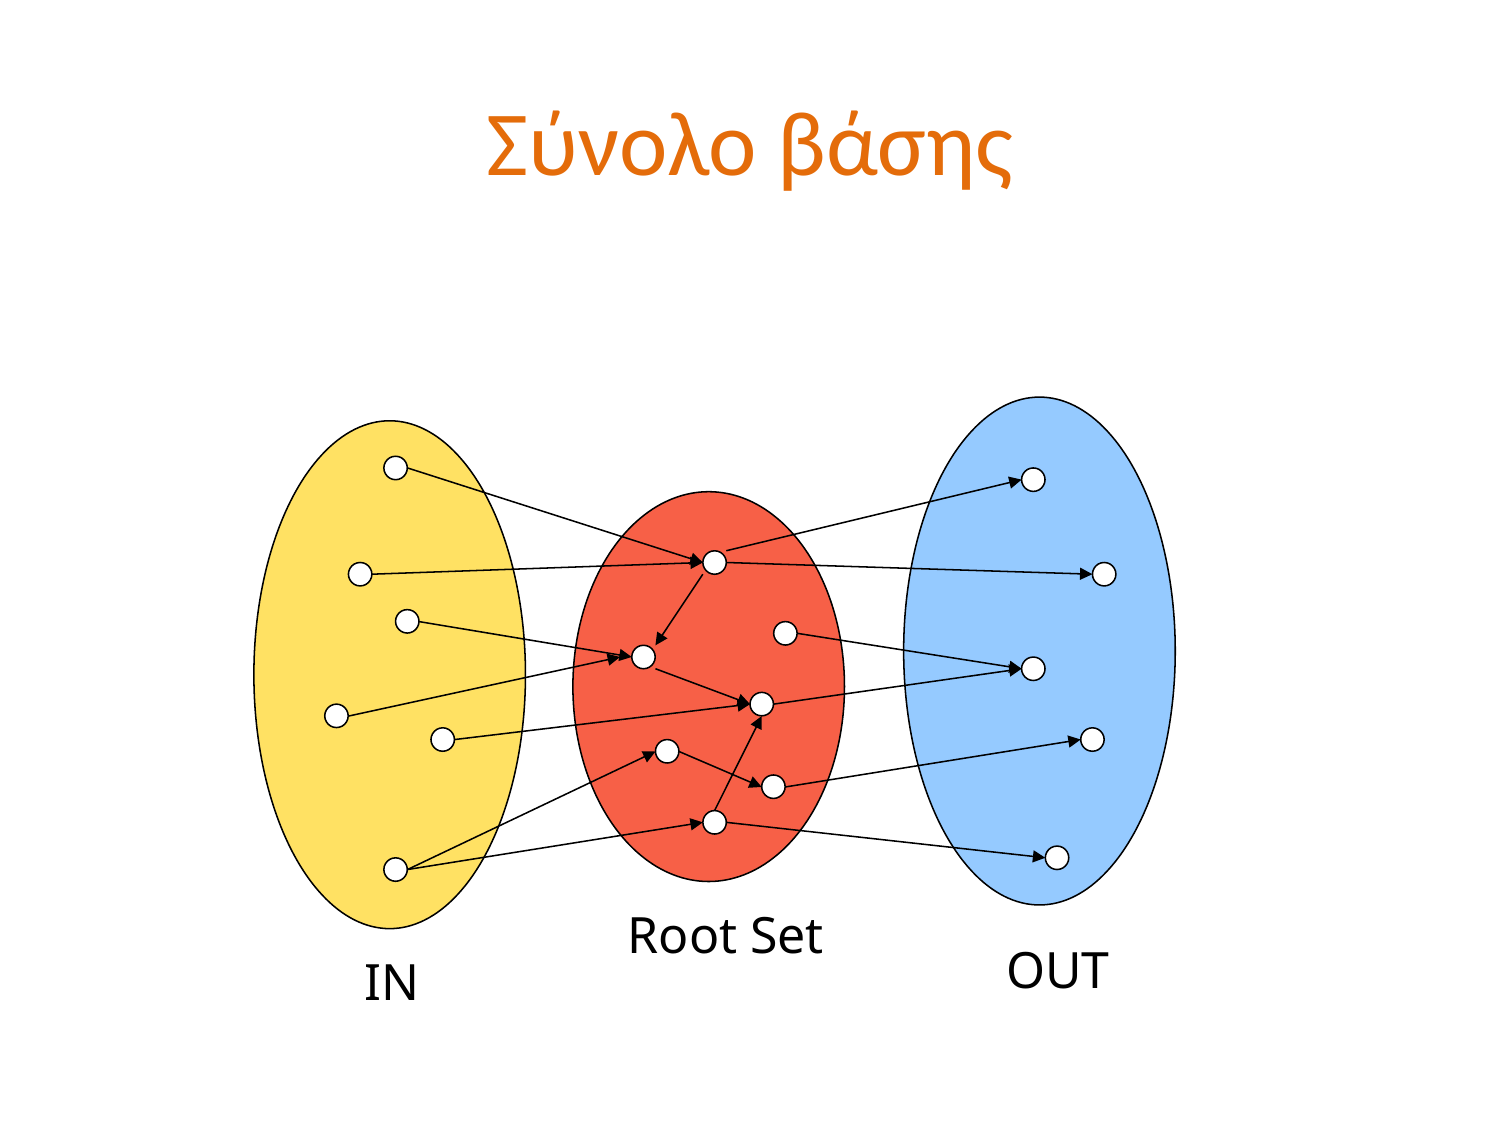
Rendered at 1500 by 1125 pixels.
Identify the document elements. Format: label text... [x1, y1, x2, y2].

text_box [734, 695, 845, 786]
text_box [726, 476, 1021, 551]
text_box [622, 491, 815, 565]
text_box [655, 574, 703, 646]
text_box IN [349, 942, 434, 1018]
text_box [726, 822, 1045, 863]
text_box [324, 704, 349, 728]
text_box [419, 621, 632, 662]
text_box [383, 857, 408, 882]
text_box [1080, 727, 1105, 752]
text_box [590, 753, 731, 835]
text_box [714, 716, 762, 811]
text_box [1009, 670, 1020, 677]
text_box [407, 818, 703, 870]
text_box [372, 556, 703, 575]
text_box [773, 621, 798, 646]
text_box [1021, 657, 1046, 681]
text_box [631, 645, 656, 669]
text_box [691, 552, 703, 562]
text_box [702, 550, 727, 575]
text_box [750, 692, 774, 716]
text_box [395, 609, 419, 634]
text_box [430, 727, 455, 752]
text_box OUT [991, 931, 1125, 1006]
text_box [253, 420, 526, 929]
text_box [716, 776, 828, 830]
text_box [348, 562, 372, 586]
text_box [575, 705, 760, 782]
text_box [1021, 467, 1046, 492]
text_box [602, 537, 690, 565]
text_box [655, 739, 679, 763]
text_box [785, 735, 1080, 788]
text_box [726, 562, 1092, 580]
text_box [903, 397, 1176, 905]
text_box [454, 699, 751, 740]
text_box [733, 774, 762, 788]
text_box [408, 751, 656, 869]
text_box [349, 653, 621, 717]
text_box [797, 633, 1021, 673]
title Σύνολο βάσης [75, 45, 1425, 233]
text_box [621, 823, 800, 882]
text_box [572, 563, 845, 724]
text_box [761, 774, 786, 799]
text_box [1092, 562, 1116, 586]
text_box [383, 456, 408, 480]
text_box Root Set [613, 895, 839, 971]
text_box [1045, 846, 1069, 870]
text_box [738, 693, 749, 703]
text_box [702, 810, 727, 835]
